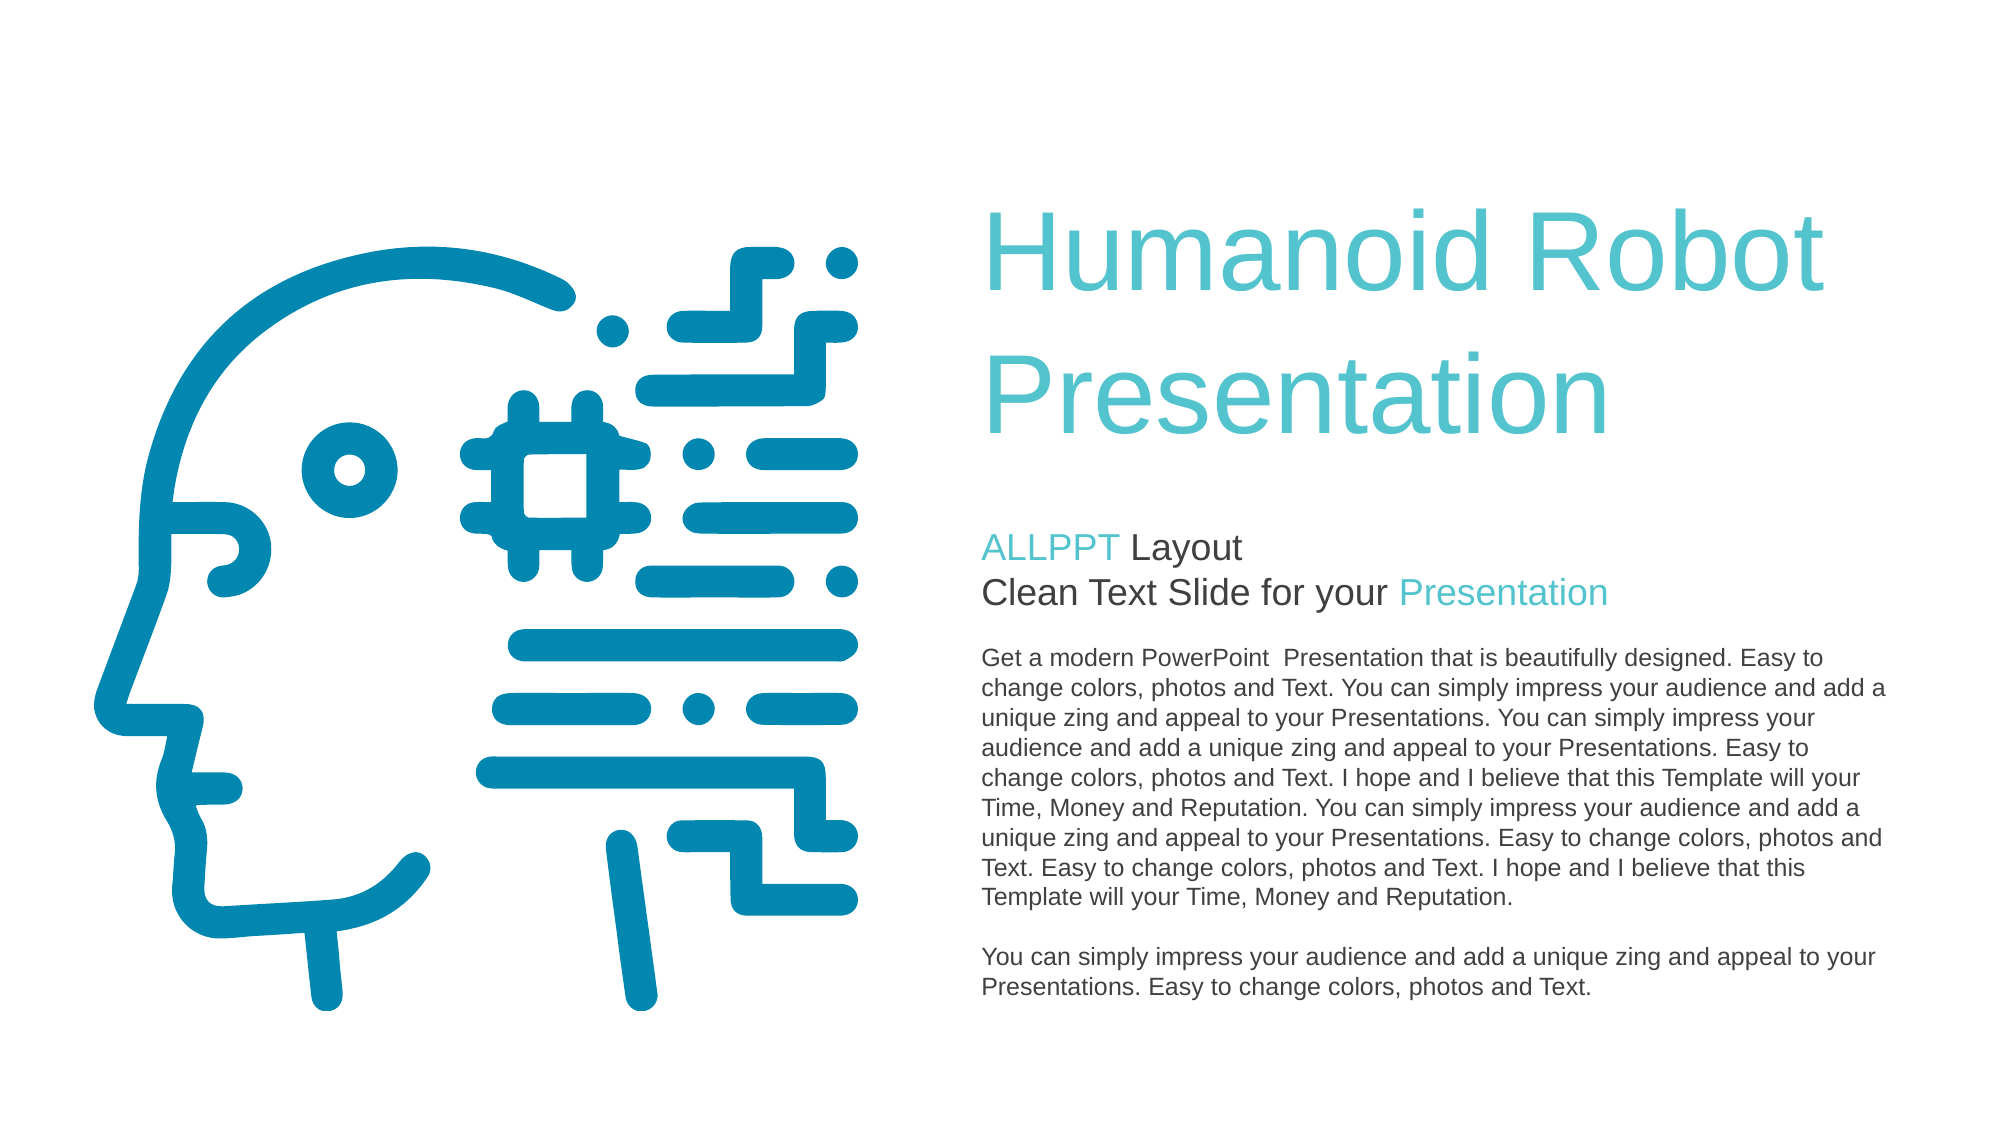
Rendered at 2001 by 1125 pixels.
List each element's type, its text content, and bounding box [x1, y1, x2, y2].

picture [93, 246, 408, 701]
text_box Humanoid Robot [966, 170, 1855, 313]
picture [128, 246, 858, 1011]
text_box ALLPPT Layout Clean Text Slide for your Presentation [966, 515, 1889, 621]
text_box Get a modern PowerPoint Presentation that is beautifully designed. Easy to change colors, photos and Text. You can simply impress your audience and add a unique zing and appeal to your Presentations. You can simply impress your audience and add a unique zing and appeal to your Presentations. Easy to change colors, photos and Text. I hope and I believe that this Template will your Time, Money and Reputation. You can simply impress your audience and add a unique zing and appeal to your Presentations. Easy to change colors, photos and Text. Easy to change colors, photos and Text. I hope and I believe that this Template will your Time, Money and Reputation. You can simply impress your audience and add a unique zing and appeal to your Presentations. Easy to change colors, photos and Text. [966, 634, 1913, 1009]
picture [845, 246, 858, 256]
picture [93, 710, 319, 1011]
text_box Presentation [966, 313, 1855, 464]
